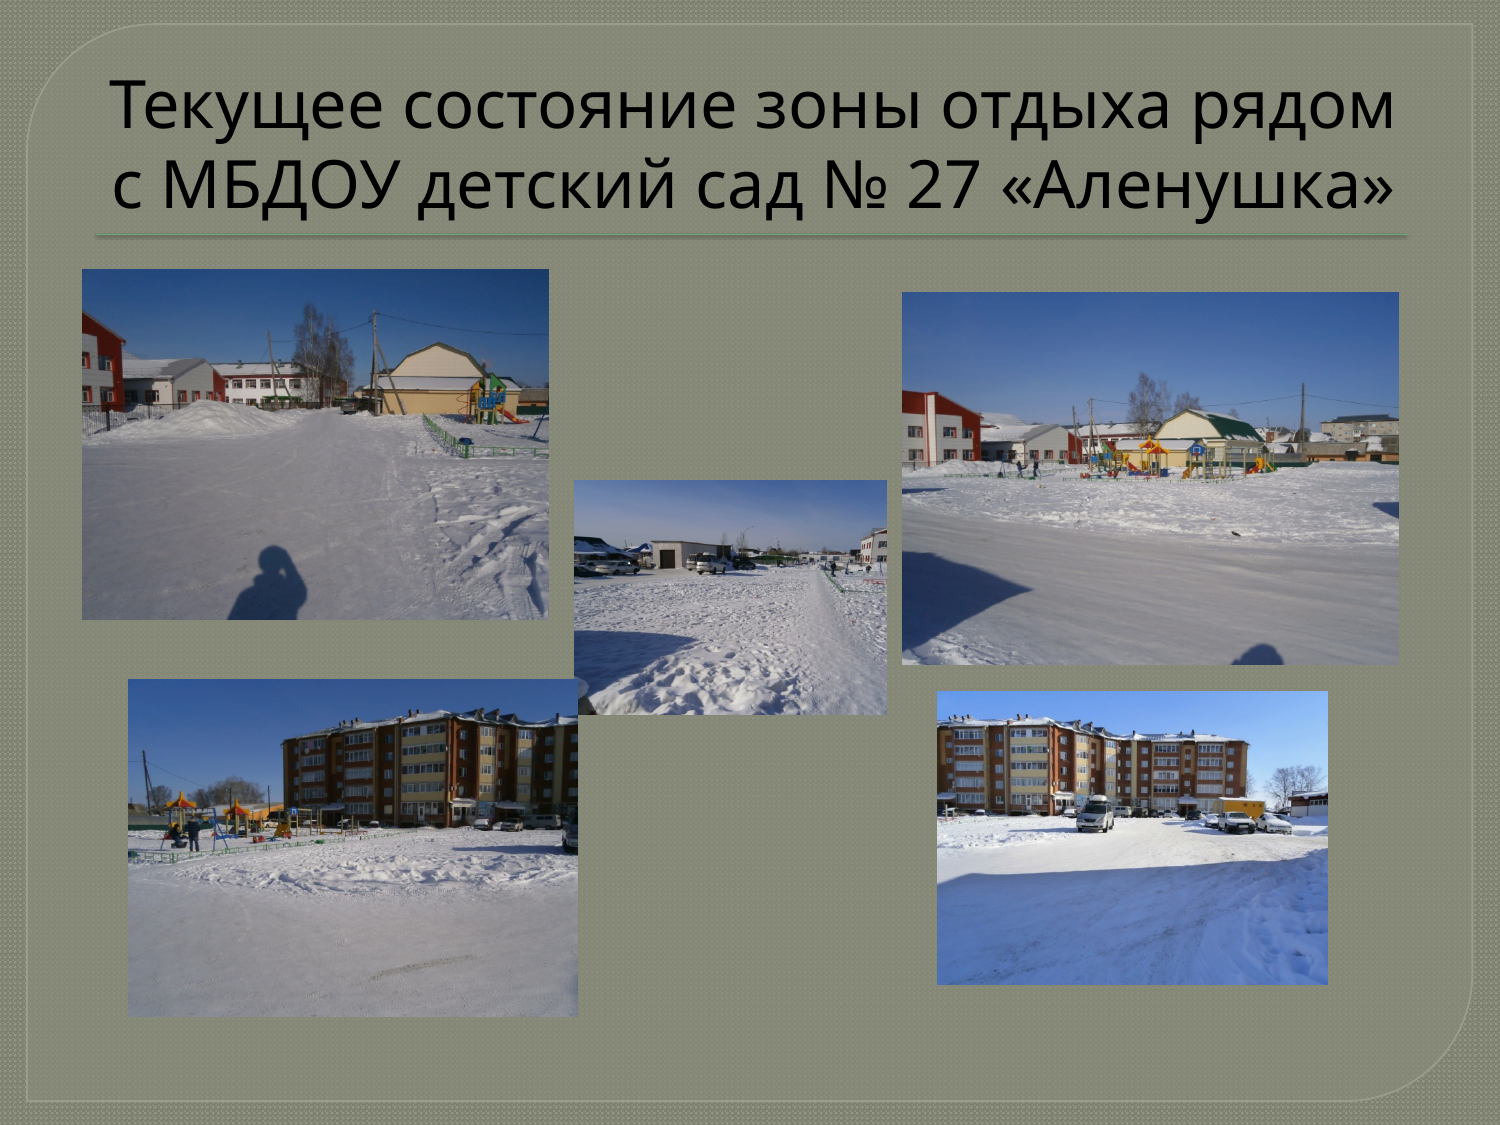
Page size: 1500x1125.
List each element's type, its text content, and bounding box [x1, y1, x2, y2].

picture [902, 292, 1399, 666]
title Текущее состояние зоны отдыха рядом с МБДОУ детский сад № 27 «Аленушка» [75, 41, 1425, 230]
picture [81, 269, 549, 620]
picture [937, 691, 1329, 985]
picture [128, 480, 887, 1017]
